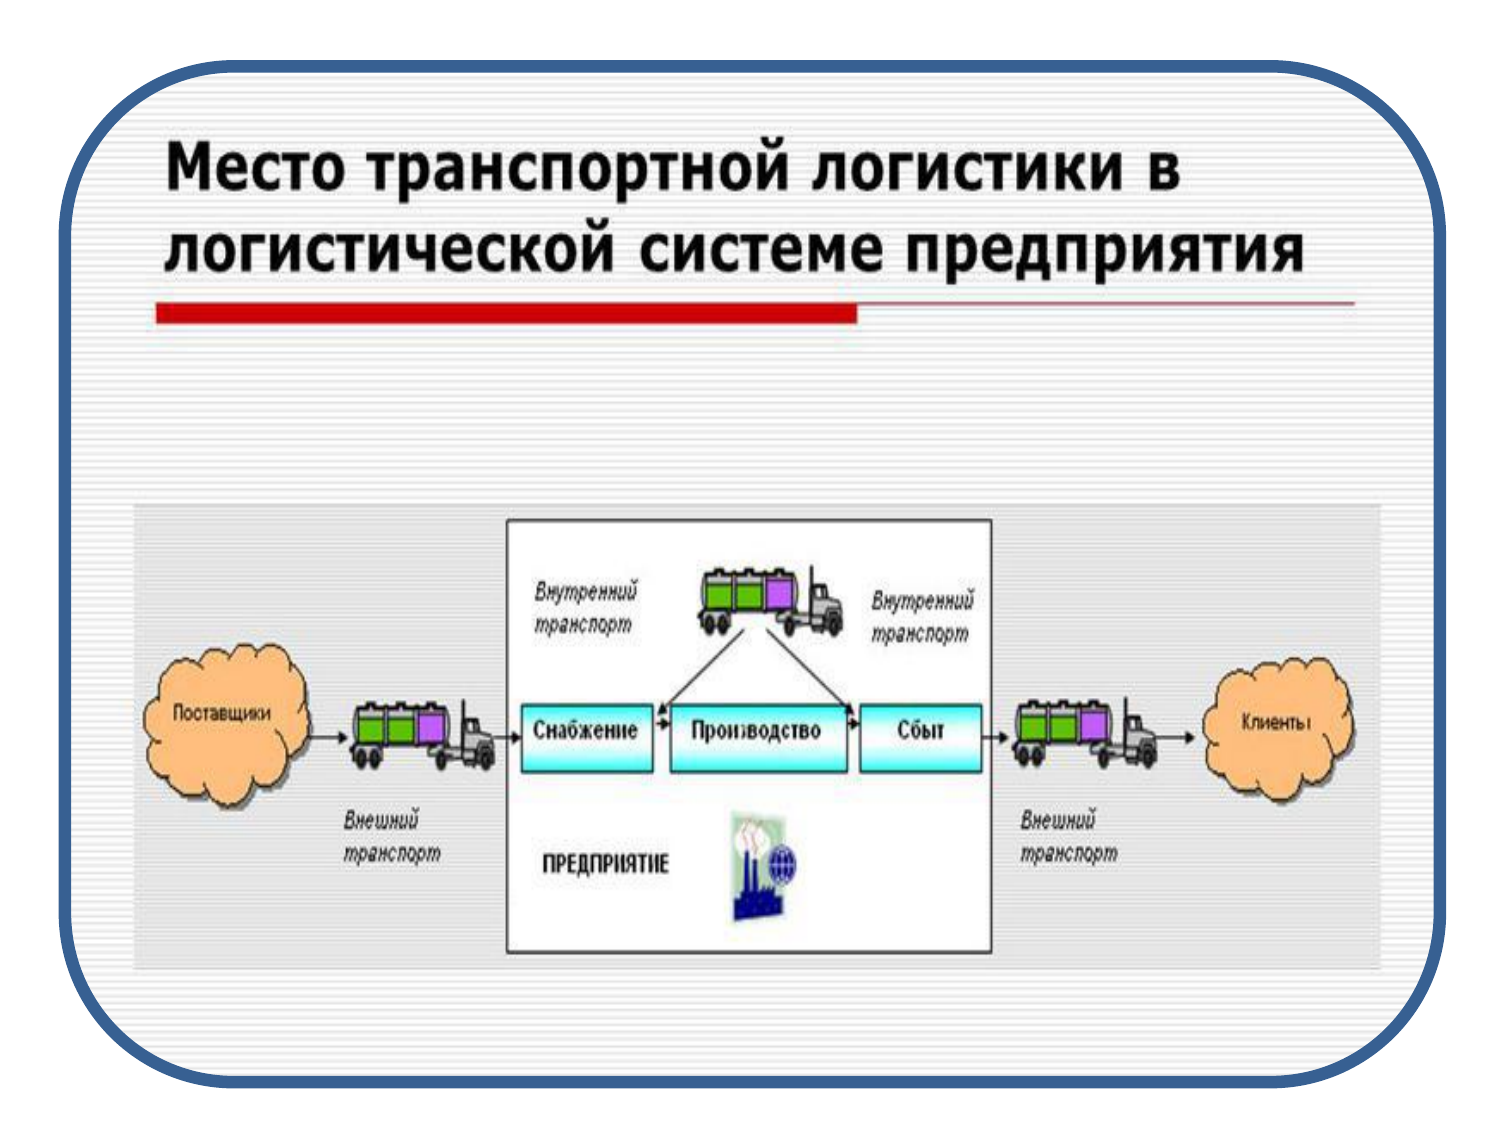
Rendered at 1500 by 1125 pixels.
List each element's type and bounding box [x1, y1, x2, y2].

picture [64, 66, 1441, 1083]
